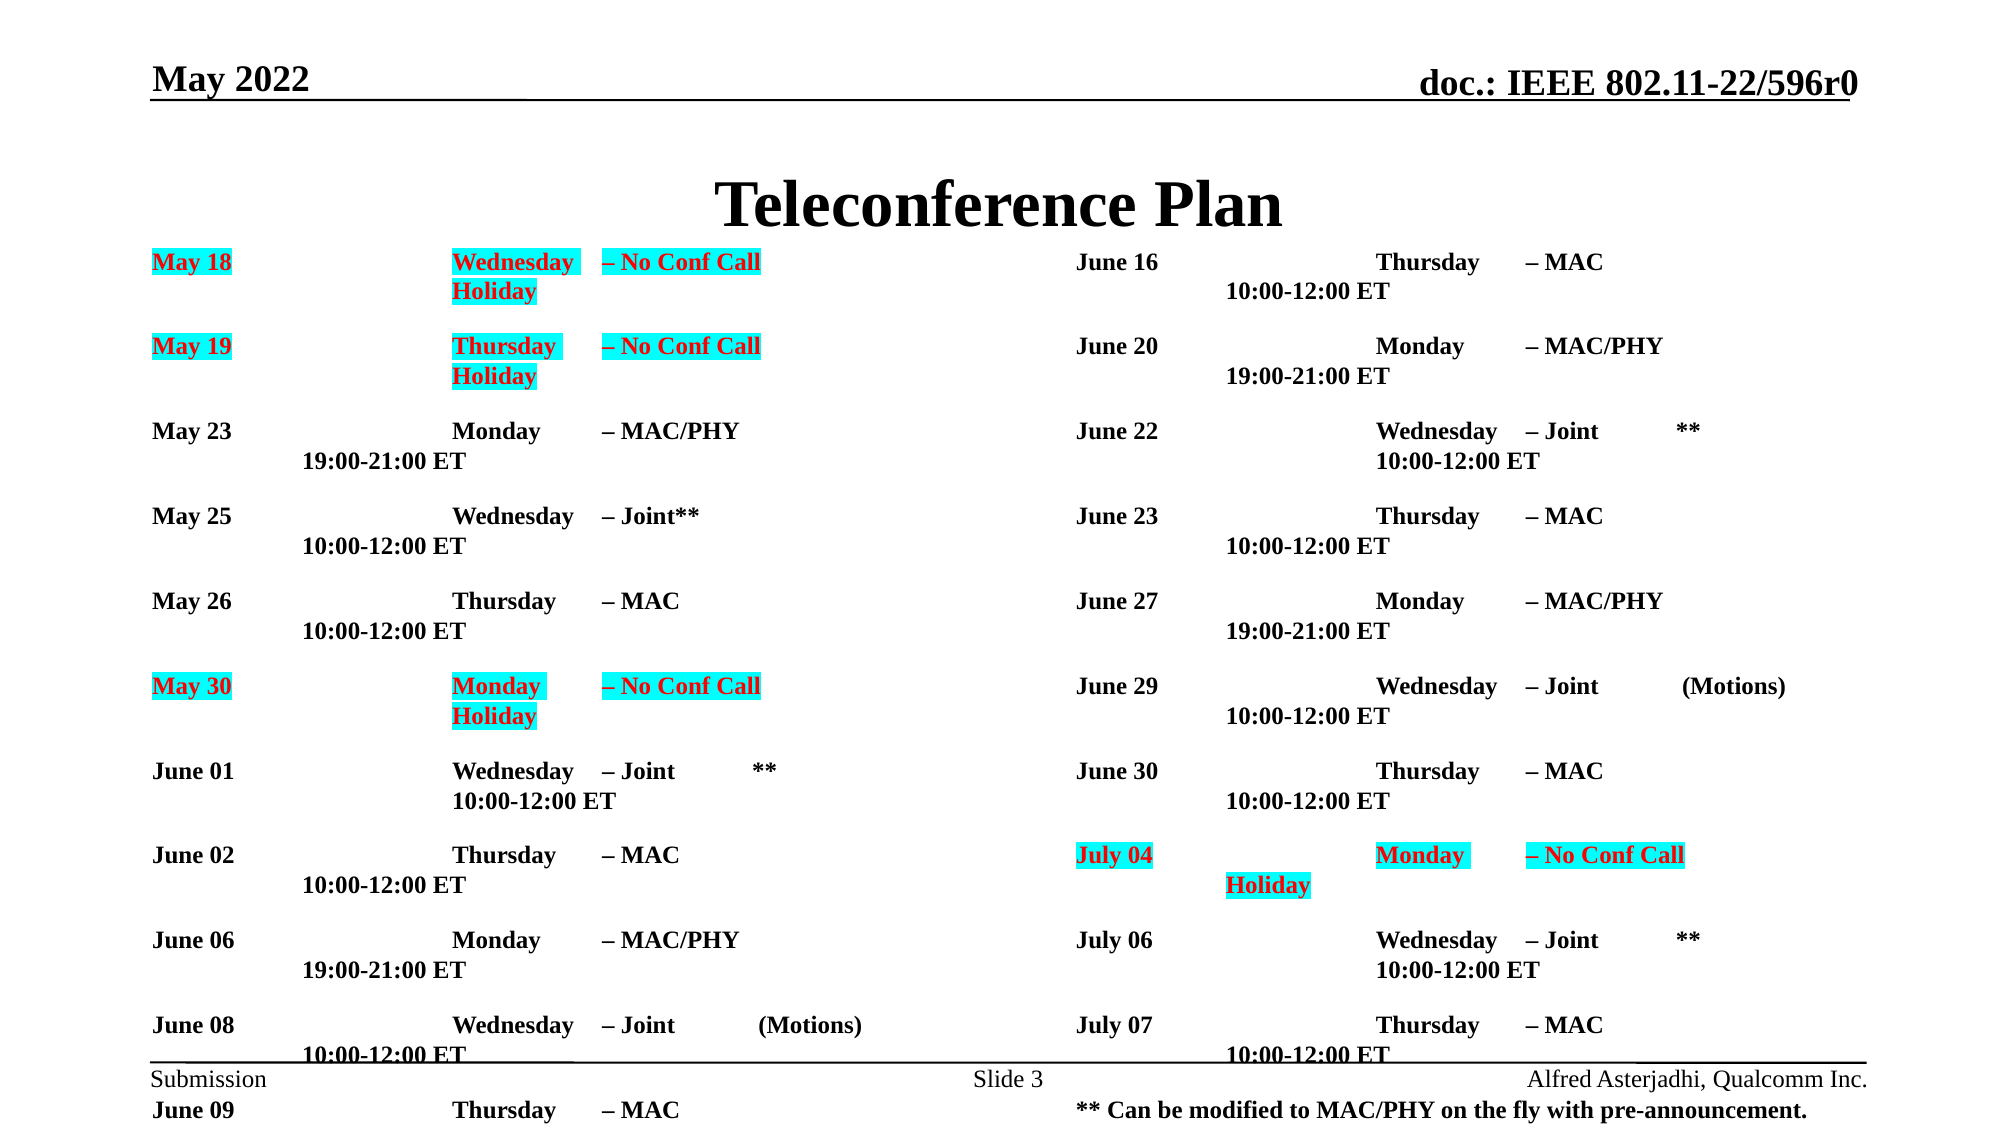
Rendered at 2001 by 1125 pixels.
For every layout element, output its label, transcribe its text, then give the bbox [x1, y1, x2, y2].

text_box June 16 Thursday – MAC 10:00-12:00 ET June 20 Monday – MAC/PHY 19:00-21:00 ET June 22 Wednesday – Joint ** 10:00-12:00 ET June 23 Thursday – MAC 10:00-12:00 ET June 27 Monday – MAC/PHY 19:00-21:00 ET June 29 Wednesday – Joint (Motions) 10:00-12:00 ET June 30 Thursday – MAC 10:00-12:00 ET July 04 Monday – No Conf Call Holiday July 06 Wednesday – Joint ** 10:00-12:00 ET July 07 Thursday – MAC 10:00-12:00 ET ** Can be modified to MAC/PHY on the fly with pre-announcement. [1060, 237, 1953, 1063]
text_box May 18 Wednesday – No Conf Call Holiday May 19 Thursday – No Conf Call Holiday May 23 Monday – MAC/PHY 19:00-21:00 ET May 25 Wednesday – Joint** 10:00-12:00 ET May 26 Thursday – MAC 10:00-12:00 ET May 30 Monday – No Conf Call Holiday June 01 Wednesday – Joint ** 10:00-12:00 ET June 02 Thursday – MAC 10:00-12:00 ET June 06 Monday – MAC/PHY 19:00-21:00 ET June 08 Wednesday – Joint (Motions) 10:00-12:00 ET June 09 Thursday – MAC 10:00-12:00 ET June 13 Monday – MAC/PHY 19:00-21:00 ET June 15 Wednesday – Joint ** 10:00-12:00 ET [136, 237, 1029, 1063]
footer Alfred Asterjadhi, Qualcomm Inc. [1171, 1063, 1869, 1093]
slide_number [152, 54, 563, 100]
slide_number Slide 3 [950, 1061, 1067, 1123]
title Teleconference Plan [149, 112, 1850, 288]
